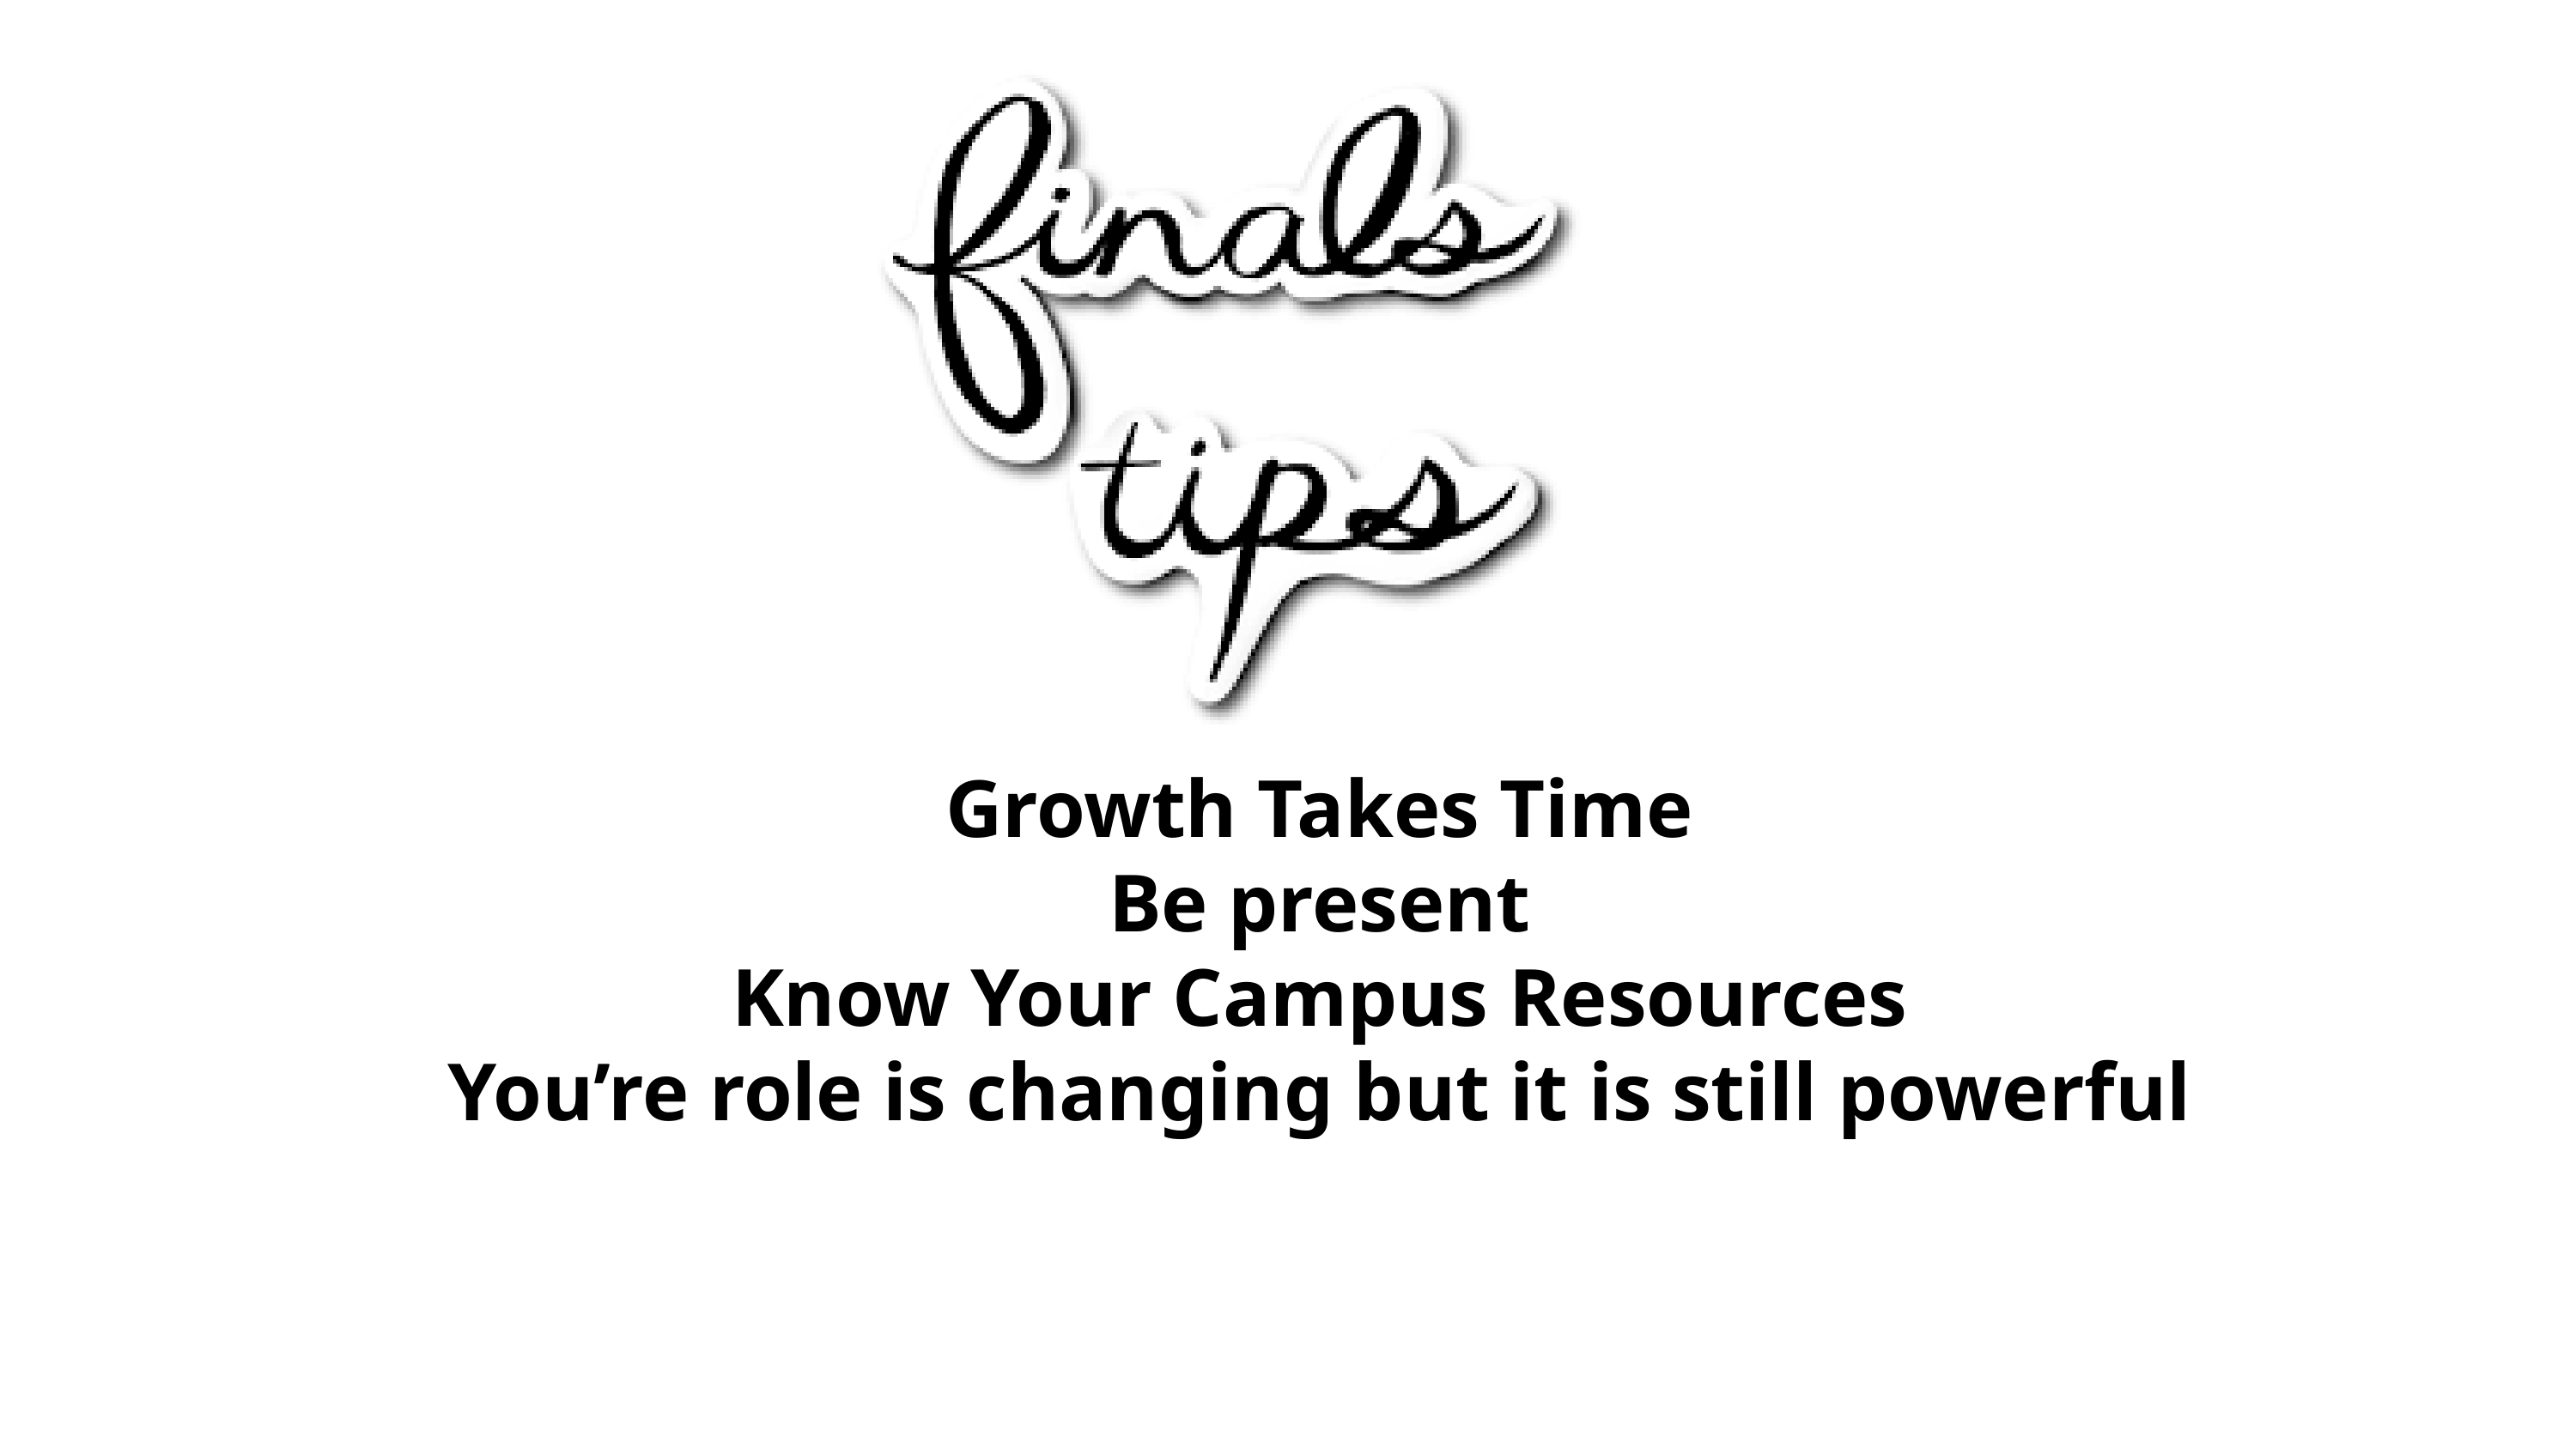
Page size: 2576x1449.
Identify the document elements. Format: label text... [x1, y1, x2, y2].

text_box Growth Takes Time Be present Know Your Campus Resources You’re role is changing but it is still powerful [246, 659, 2392, 1137]
text_box [769, 33, 1807, 659]
